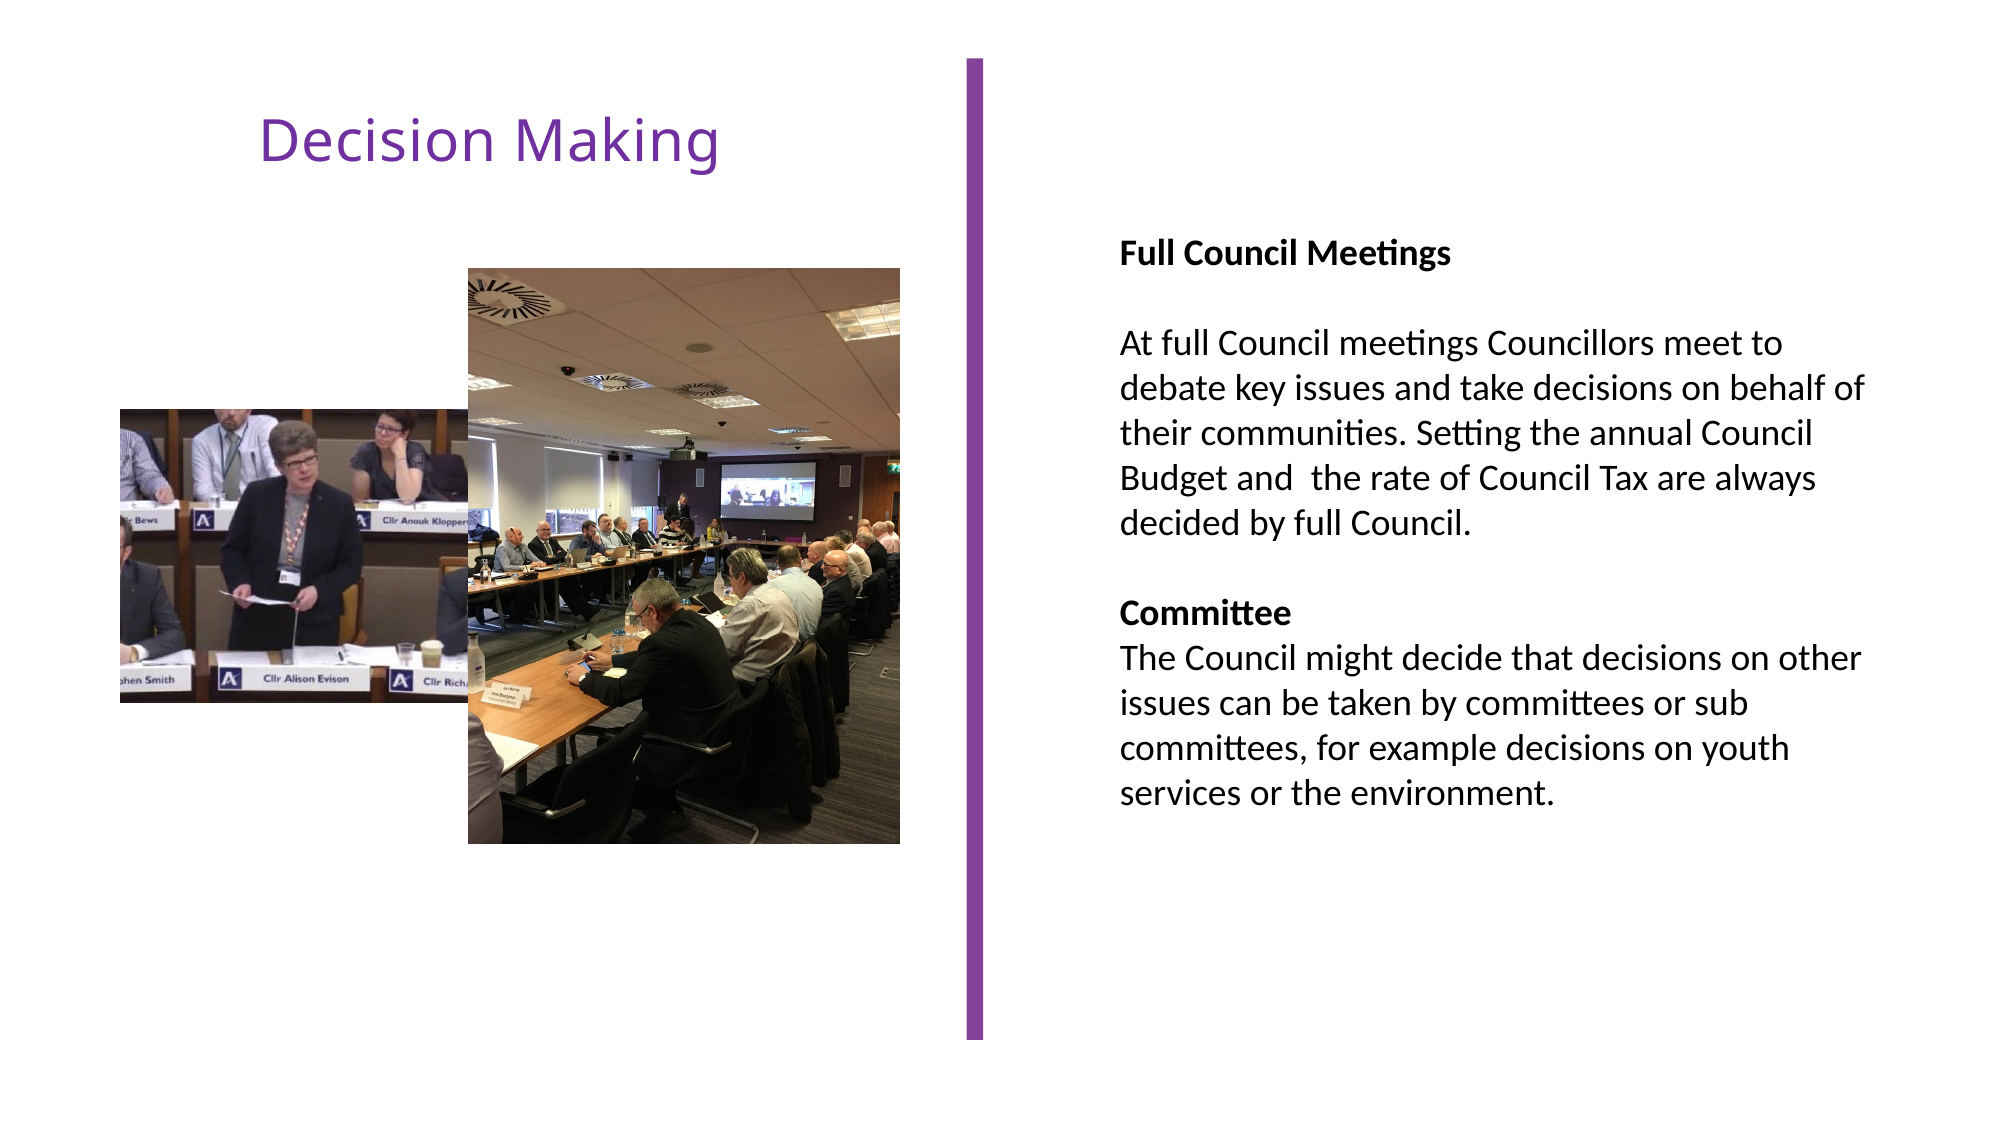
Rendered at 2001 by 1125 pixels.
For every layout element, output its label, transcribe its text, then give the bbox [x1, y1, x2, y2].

text_box Full Council Meetings At full Council meetings Councillors meet to debate key issues and take decisions on behalf of their communities. Setting the annual Council Budget and the rate of Council Tax are always decided by full Council. Committee The Council might decide that decisions on other issues can be taken by committees or sub committees, for example decisions on youth services or the environment. [1104, 221, 1913, 911]
picture [119, 268, 900, 844]
text_box [1055, 189, 1913, 296]
text_box Decision Making [56, 66, 924, 173]
text_box [966, 58, 984, 1040]
